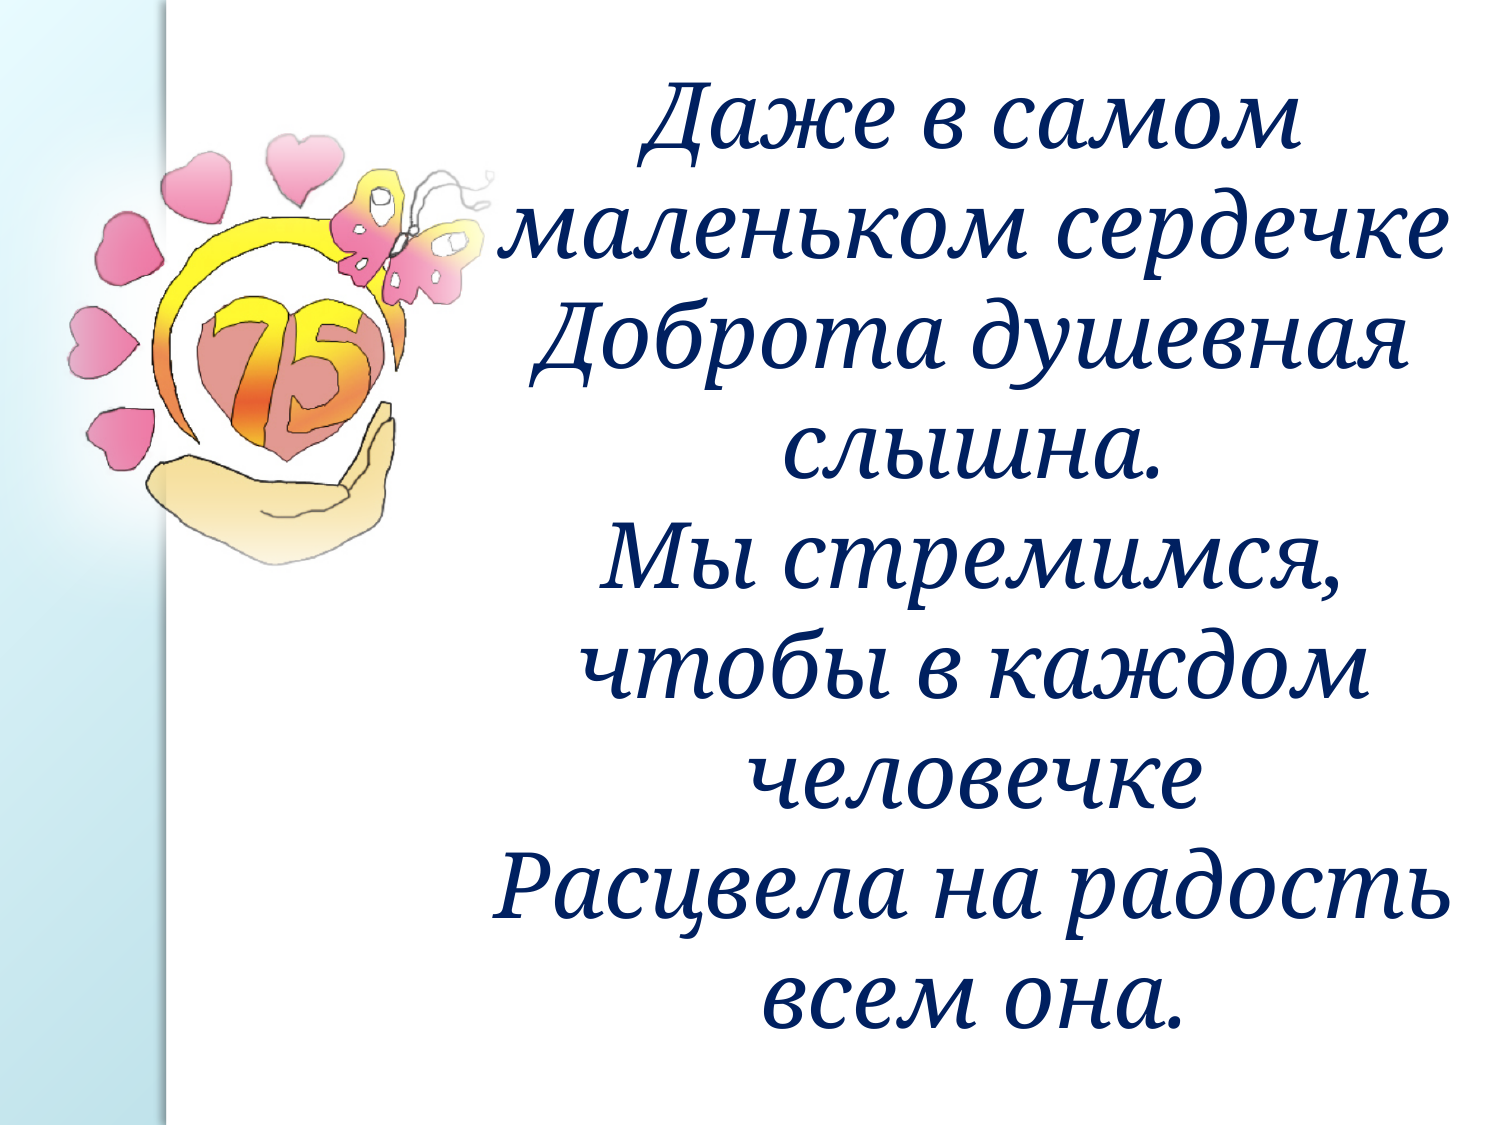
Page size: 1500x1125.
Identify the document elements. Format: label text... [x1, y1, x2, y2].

text_box Даже в самом маленьком сердечке Доброта душевная слышна. Мы стремимся, чтобы в каждом человечке Расцвела на радость всем она. [449, 49, 1500, 1055]
picture [0, 62, 551, 641]
